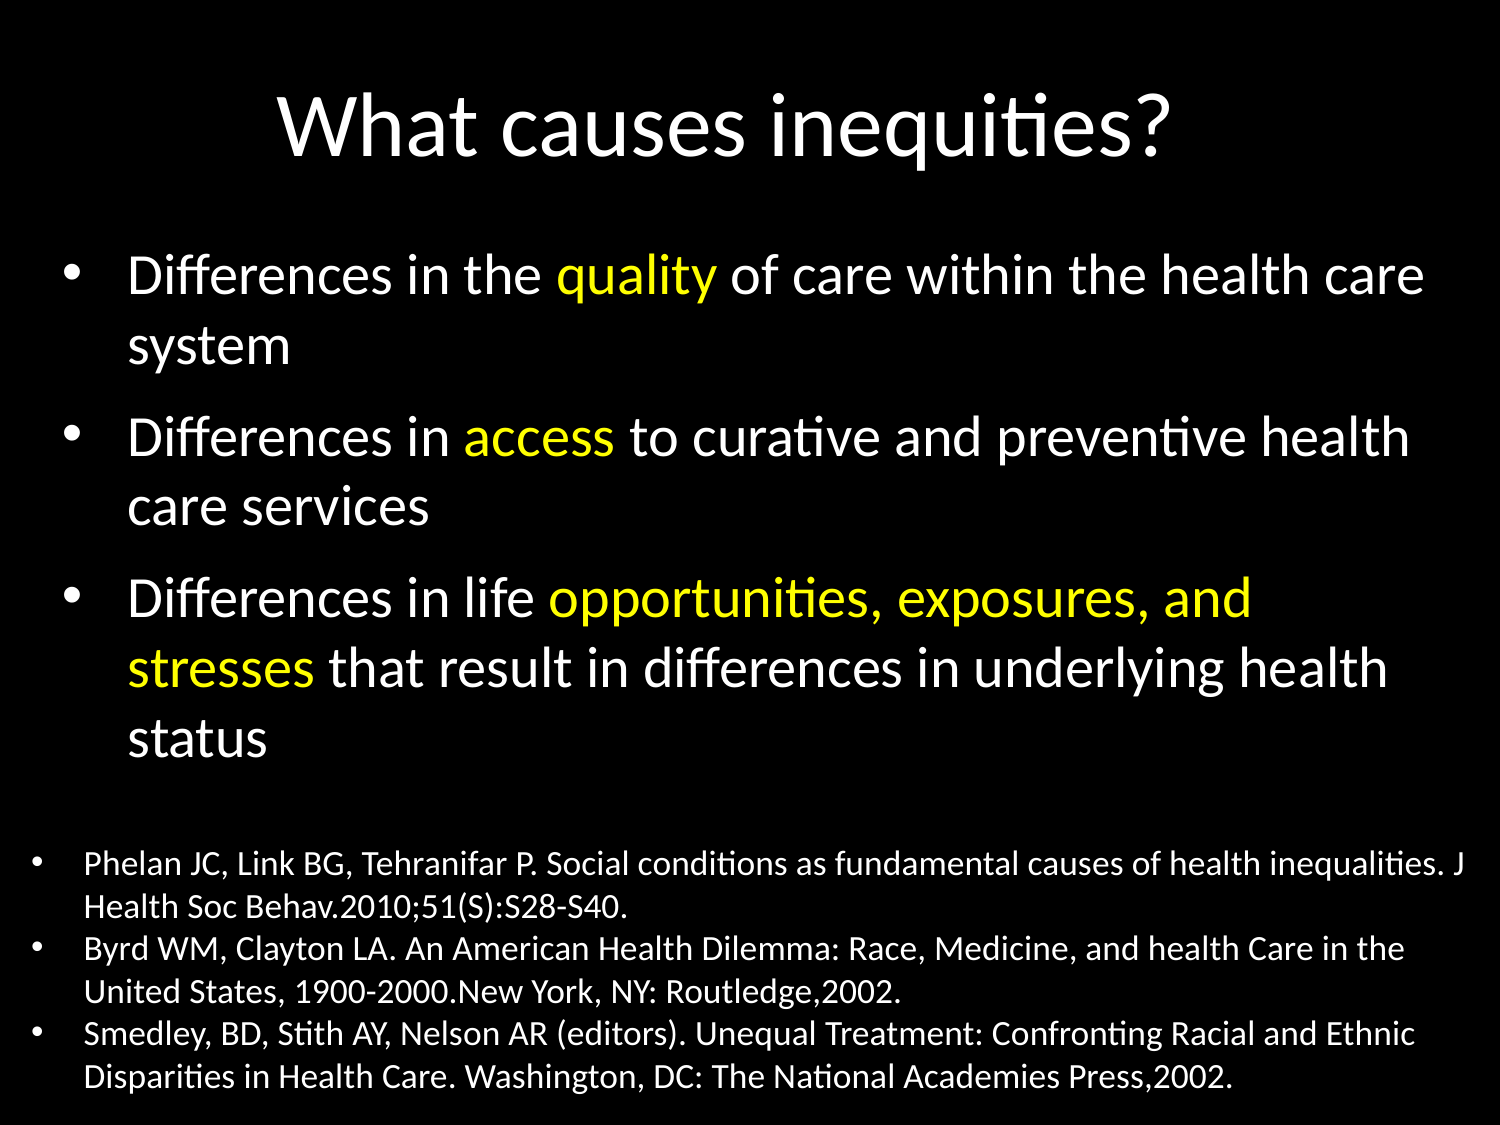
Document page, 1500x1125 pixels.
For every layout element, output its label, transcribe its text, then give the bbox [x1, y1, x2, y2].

list Differences in the quality of care within the health care system Differences in access to curative and preventive health care services Differences in life opportunities, exposures, and stresses that result in differences in underlying health status [46, 228, 1462, 809]
title What causes inequities? [73, 29, 1380, 211]
text_box Phelan JC, Link BG, Tehranifar P. Social conditions as fundamental causes of health inequalities. J Health Soc Behav.2010;51(S):S28-S40. Byrd WM, Clayton LA. An American Health Dilemma: Race, Medicine, and health Care in the United States, 1900-2000.New York, NY: Routledge,2002. Smedley, BD, Stith AY, Nelson AR (editors). Unequal Treatment: Confronting Racial and Ethnic Disparities in Health Care. Washington, DC: The National Academies Press,2002. [20, 834, 1480, 1101]
